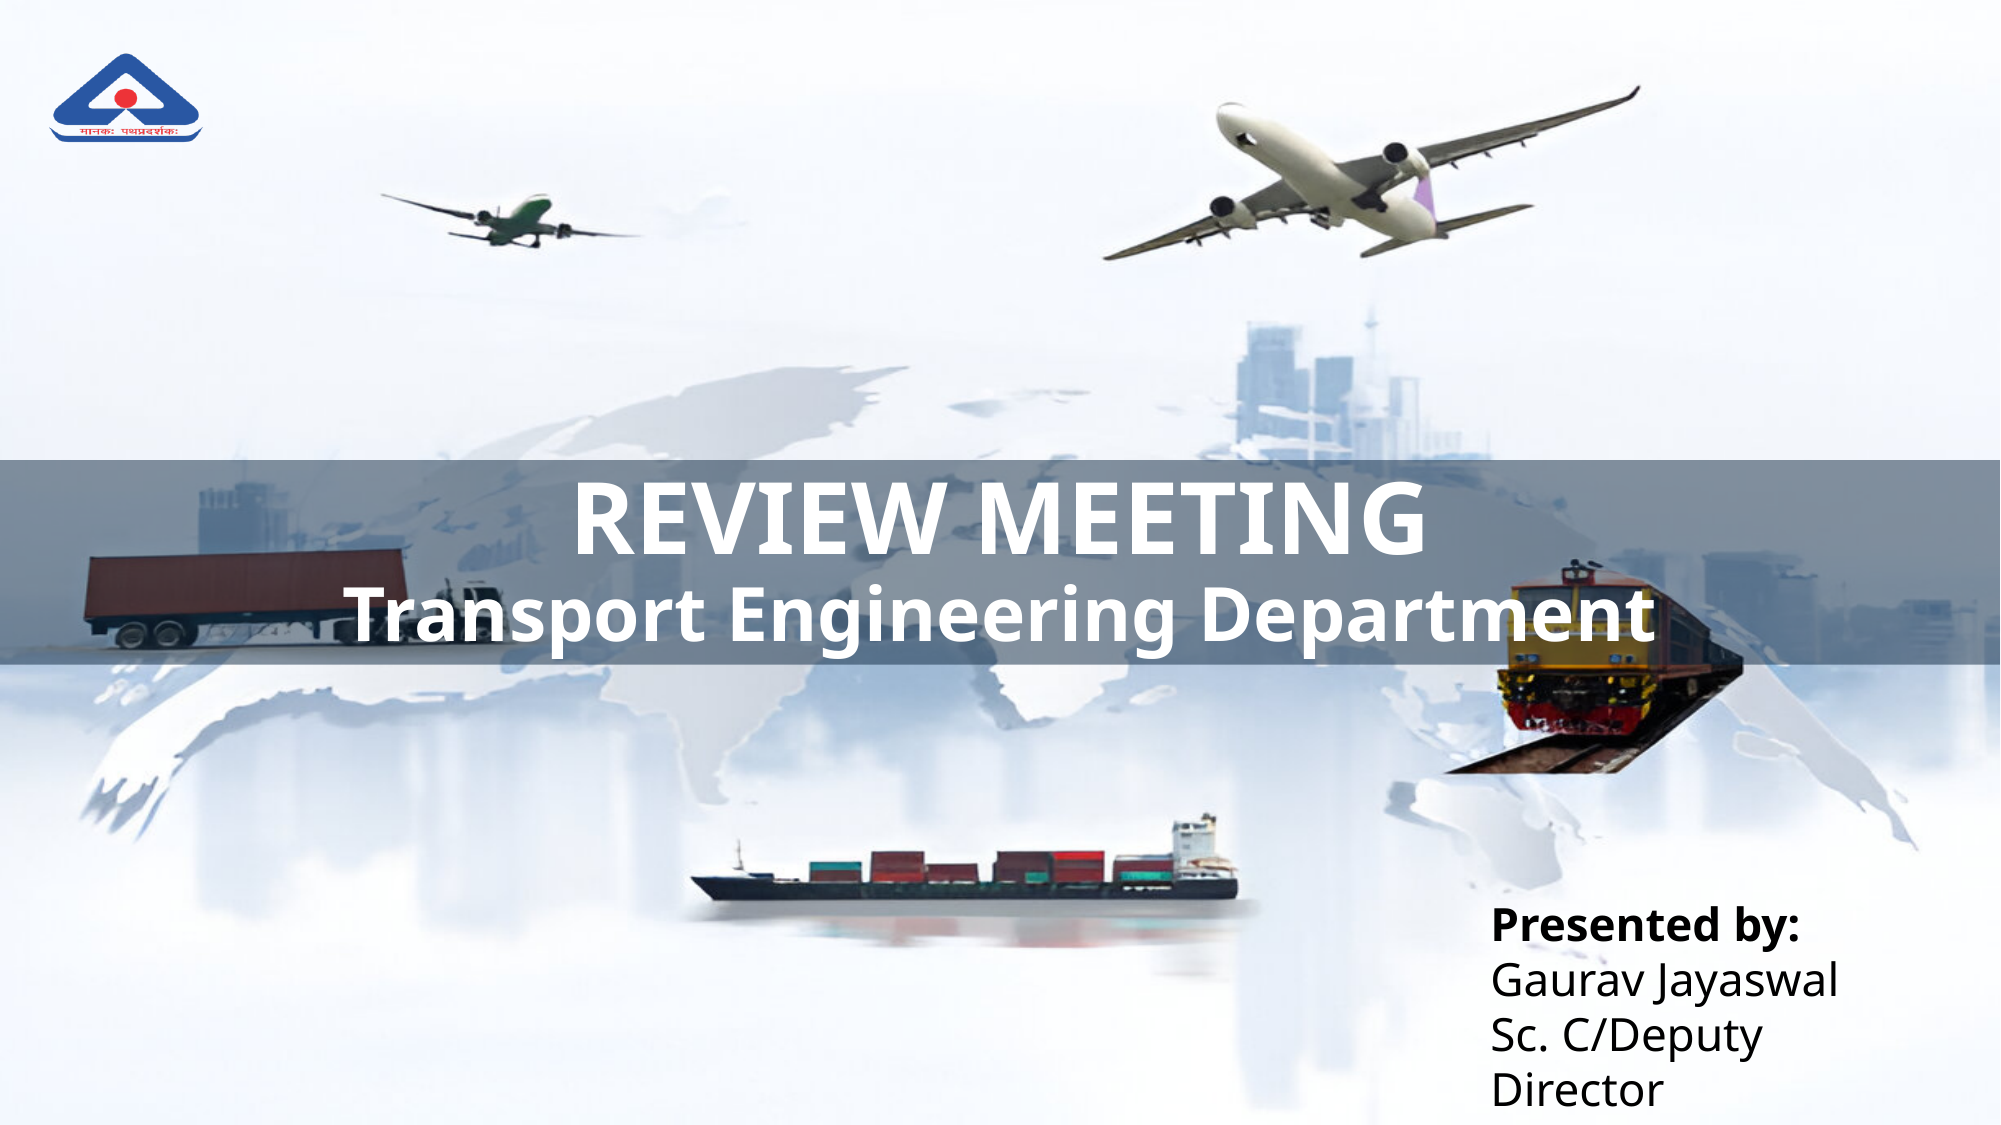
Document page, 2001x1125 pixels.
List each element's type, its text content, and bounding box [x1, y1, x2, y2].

text_box Presented by: Gaurav Jayaswal Sc. C/Deputy Director [1475, 888, 1959, 1124]
picture [0, 0, 2001, 1125]
title REVIEW MEETING Transport Engineering Department [0, 460, 2000, 665]
